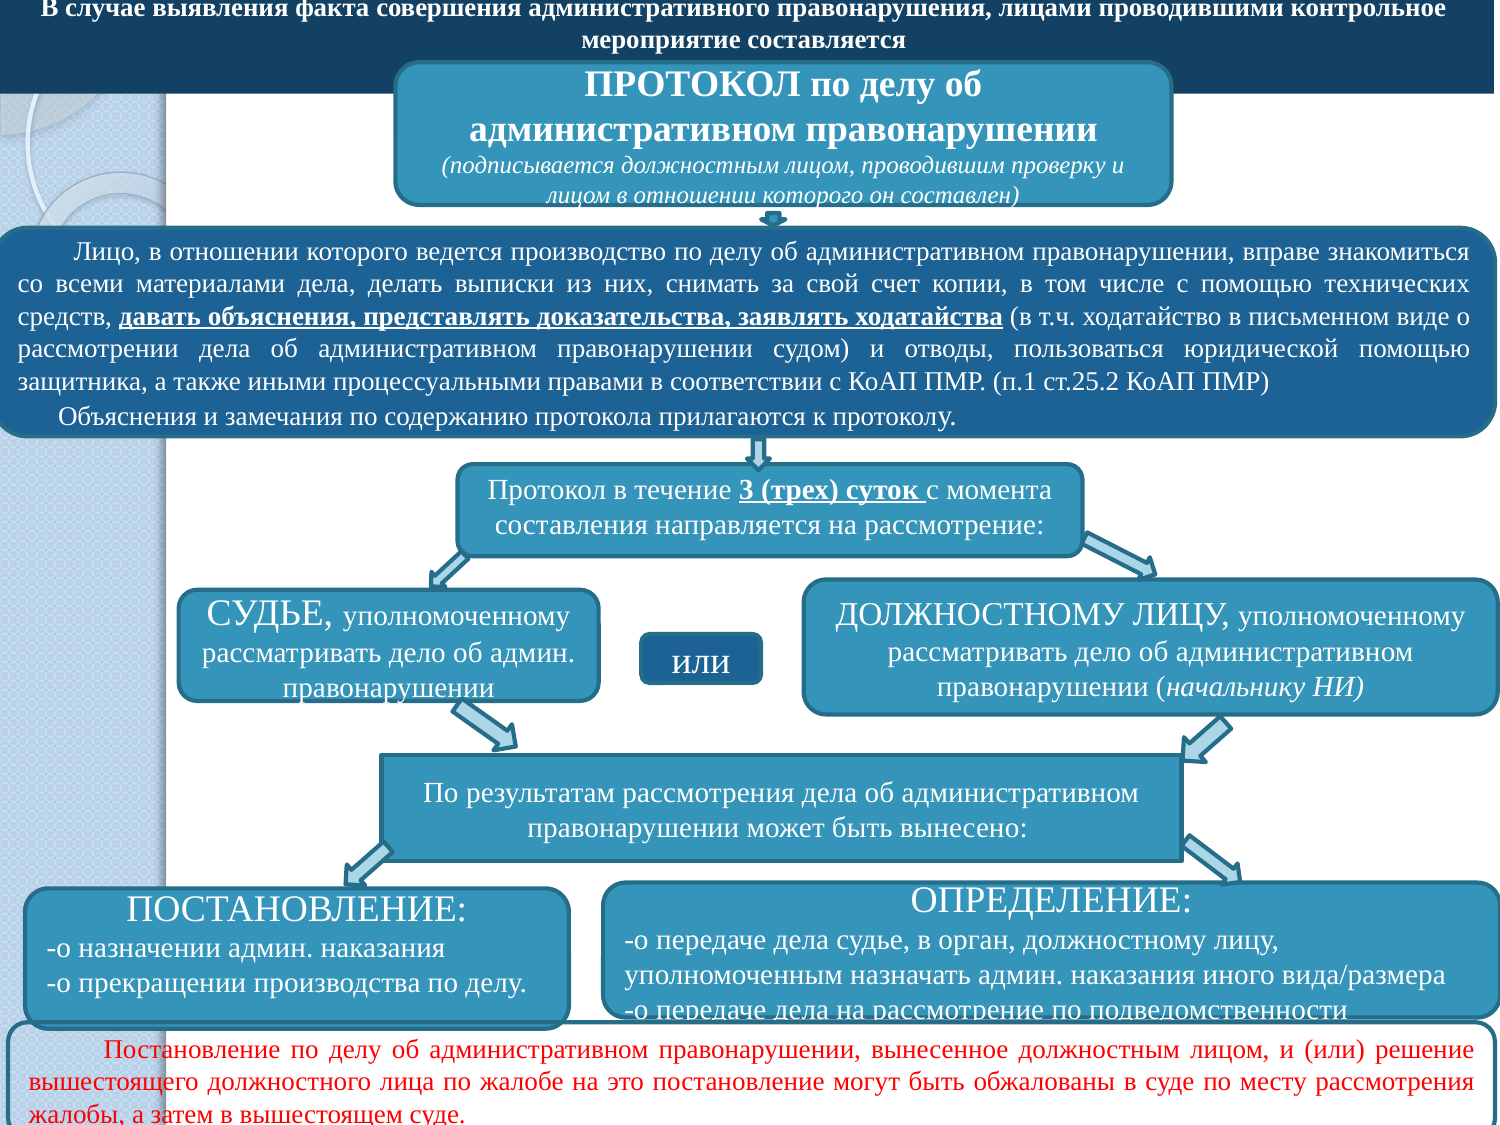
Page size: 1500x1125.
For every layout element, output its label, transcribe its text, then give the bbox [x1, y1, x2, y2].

text_box [744, 437, 772, 473]
text_box [1179, 833, 1243, 887]
text_box ОПРЕДЕЛЕНИЕ: -о передаче дела судье, в орган, должностному лицу, уполномоченным назначать админ. наказания иного вида/размера -о передаче дела на рассмотрение по подведомственности [600, 880, 1500, 1020]
text_box [343, 839, 395, 888]
text_box СУДЬЕ, уполномоченному рассматривать дело об админ. правонарушении [176, 587, 601, 704]
text_box [1079, 530, 1158, 582]
text_box [759, 210, 788, 228]
text_box или [639, 631, 764, 686]
text_box [1180, 714, 1234, 765]
text_box [450, 696, 518, 753]
text_box По результатам рассмотрения дела об административном правонарушении может быть вынесено: [379, 753, 1184, 863]
text_box Постановление по делу об административном правонарушении, вынесенное должностным лицом, и (или) решение вышестоящего должностного лица по жалобе на это постановление могут быть обжалованы в суде по месту рассмотрения жалобы, а затем в вышестоящем суде. [5, 1020, 1498, 1125]
text_box [428, 549, 471, 590]
text_box ПРОТОКОЛ по делу об административном правонарушении (подписывается должностным лицом, проводившим проверку и лицом в отношении которого он составлен) [393, 60, 1174, 208]
text_box ПОСТАНОВЛЕНИЕ: -о назначении админ. наказания -о прекращении производства по делу. [22, 886, 572, 1020]
text_box ДОЛЖНОСТНОМУ ЛИЦУ, уполномоченному рассматривать дело об административном правонарушении (начальнику НИ) [801, 577, 1500, 717]
text_box Лицо, в отношении которого ведется производство по делу об административном правонарушении, вправе знакомиться со всеми материалами дела, делать выписки из них, снимать за свой счет копии, в том числе с помощью технических средств, давать объяснения, представлять доказательства, заявлять ходатайства (в т.ч. ходатайство в письменном виде о рассмотрении дела об административном правонарушении судом) и отводы, пользоваться юридической помощью защитника, а также иными процессуальными правами в соответствии с КоАП ПМР. (п.1 ст.25.2 КоАП ПМР) Объяснения и замечания по содержанию протокола прилагаются к протоколу. [0, 225, 1498, 439]
text_box В случае выявления факта совершения административного правонарушения, лицами проводившими контрольное мероприятие составляется [0, 0, 1494, 94]
text_box Протокол в течение 3 (трех) суток с момента составления направляется на рассмотрение: [455, 462, 1085, 559]
